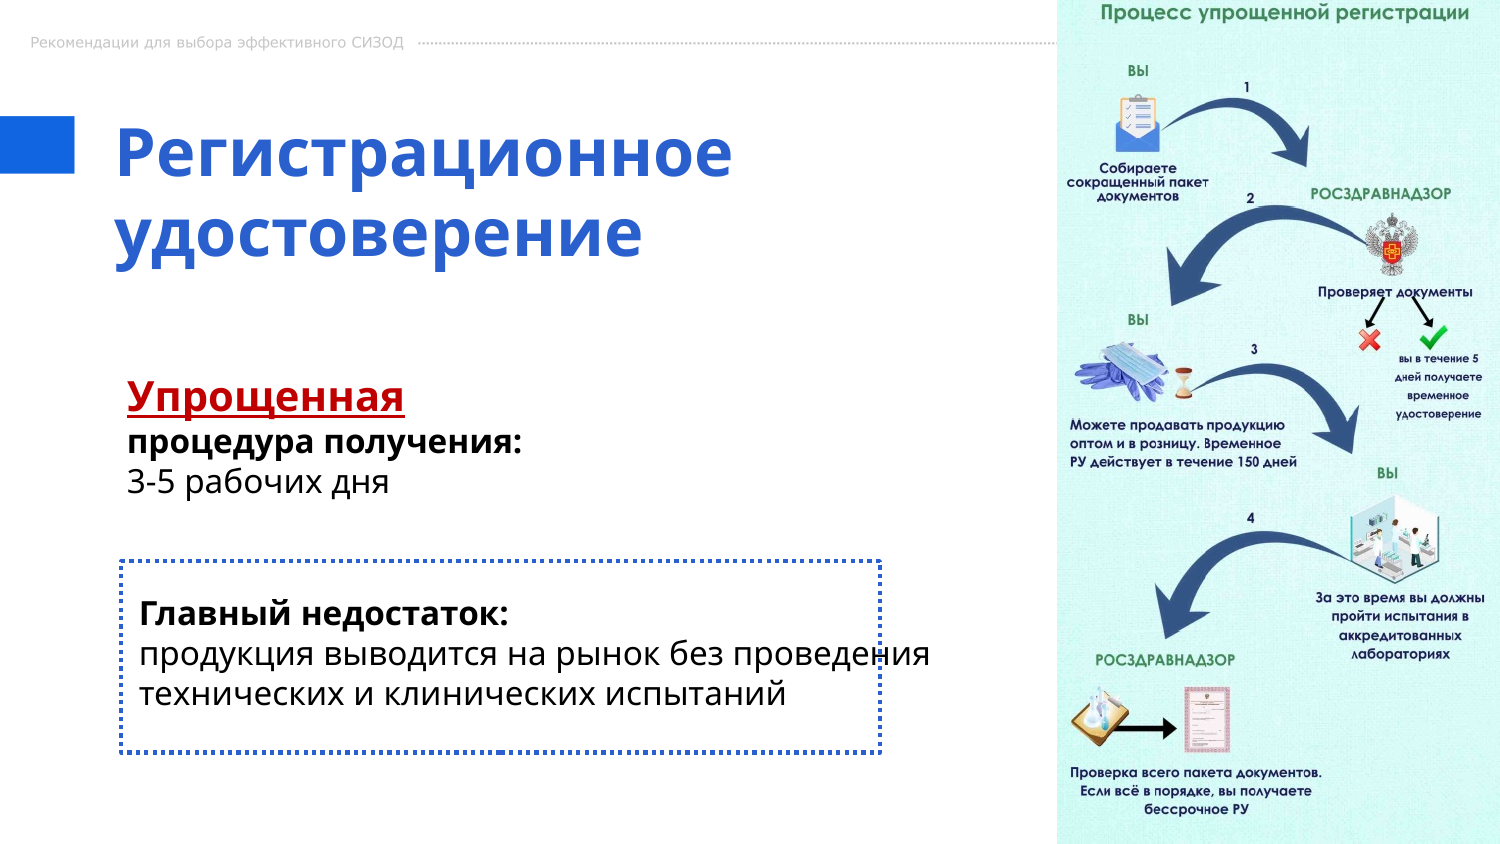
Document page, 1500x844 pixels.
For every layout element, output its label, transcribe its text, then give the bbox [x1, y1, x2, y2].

text_box Главный недостаток: продукция выводится на рынок без проведения технических и клинических испытаний [880, 584, 969, 720]
text_box Упрощенная процедура получения: 3-5 рабочих дня [112, 362, 869, 508]
text_box Регистрационное удостоверение [100, 102, 1051, 278]
text_box [119, 559, 882, 755]
picture [0, 0, 1500, 844]
